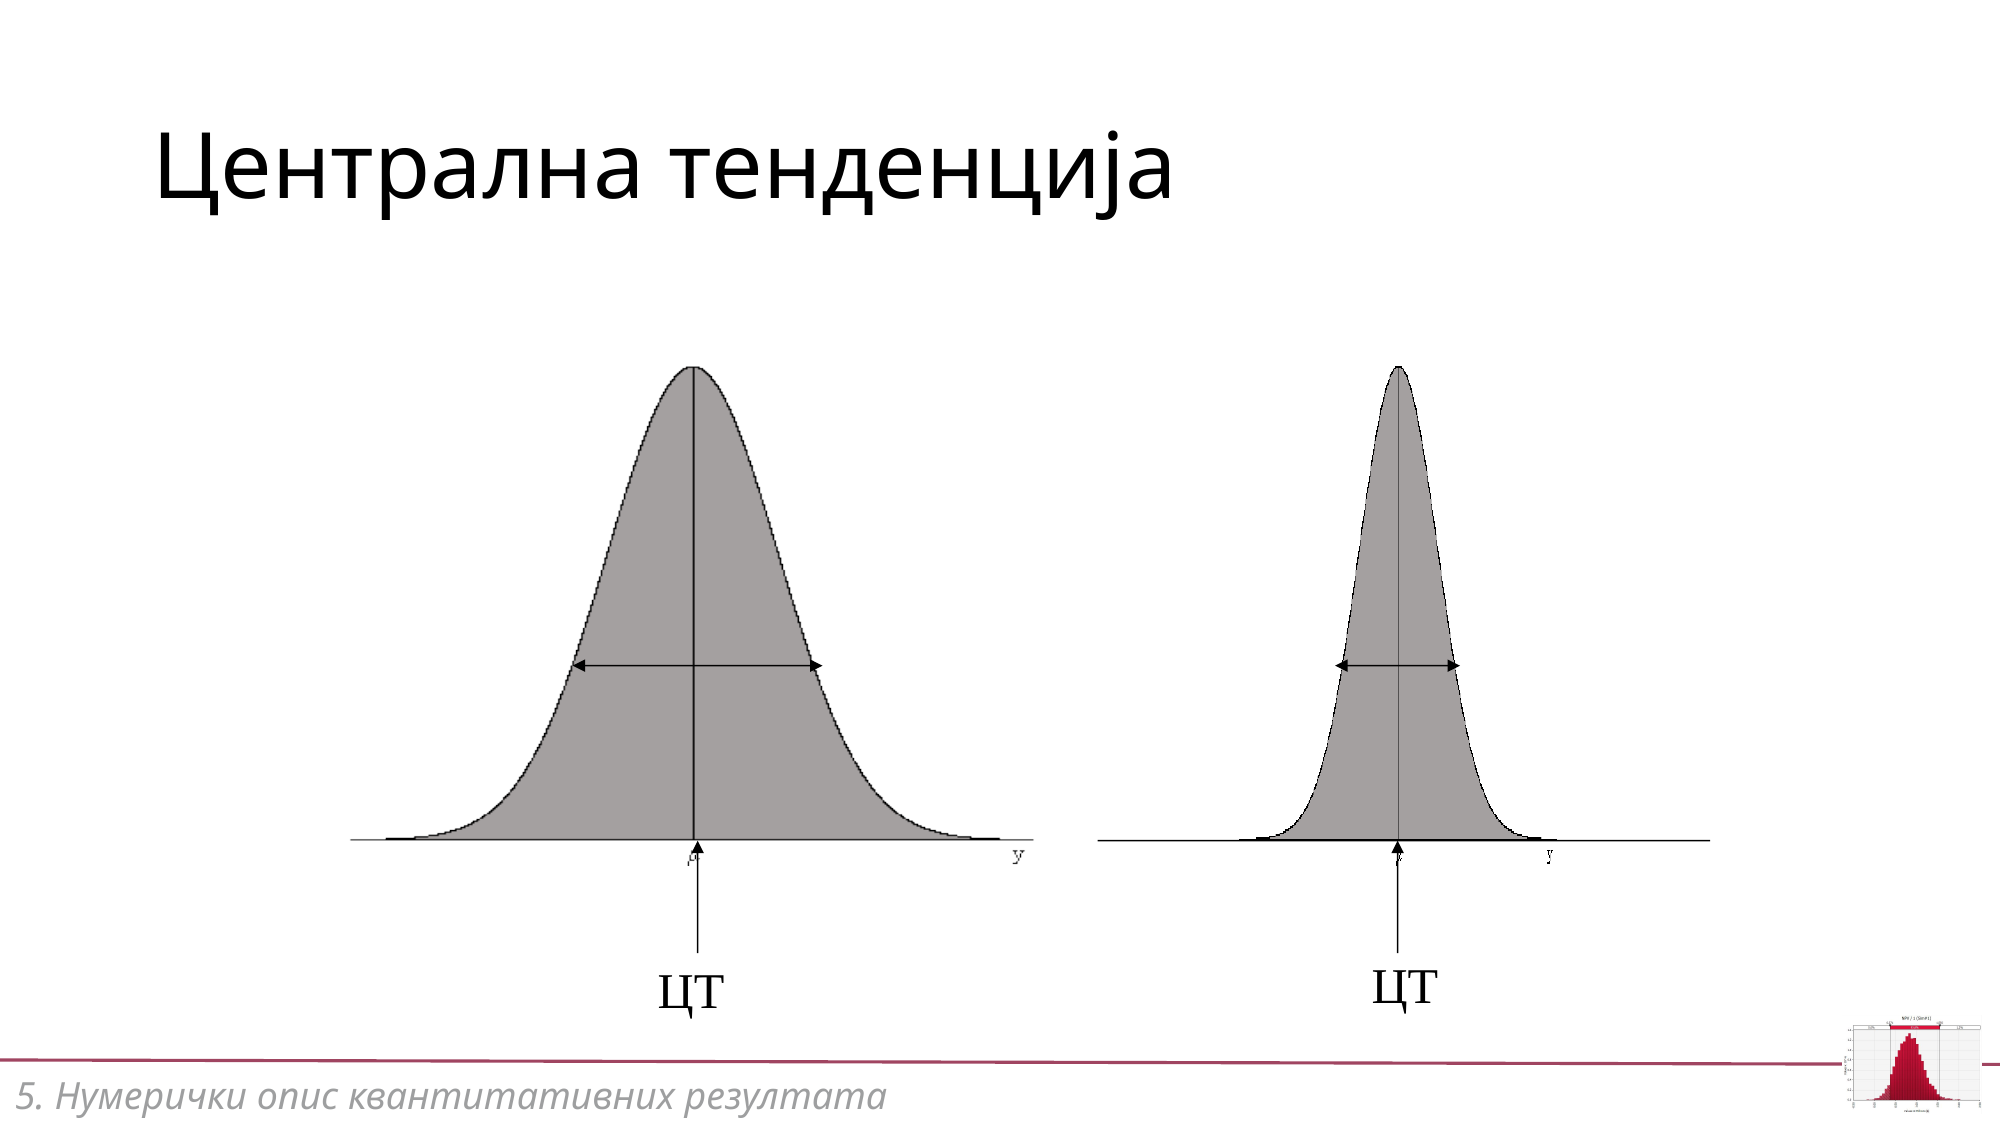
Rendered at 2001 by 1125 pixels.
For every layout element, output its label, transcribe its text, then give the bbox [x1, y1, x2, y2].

text_box 5. Нумерички опис квантитативних резултата [0, 1065, 1633, 1125]
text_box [642, 840, 1486, 1027]
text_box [1123, 365, 1711, 867]
picture [234, 365, 1123, 867]
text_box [1983, 1059, 2000, 1065]
title Централна тенденција [137, 59, 1863, 278]
picture [1841, 1015, 1983, 1114]
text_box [0, 1059, 1841, 1065]
